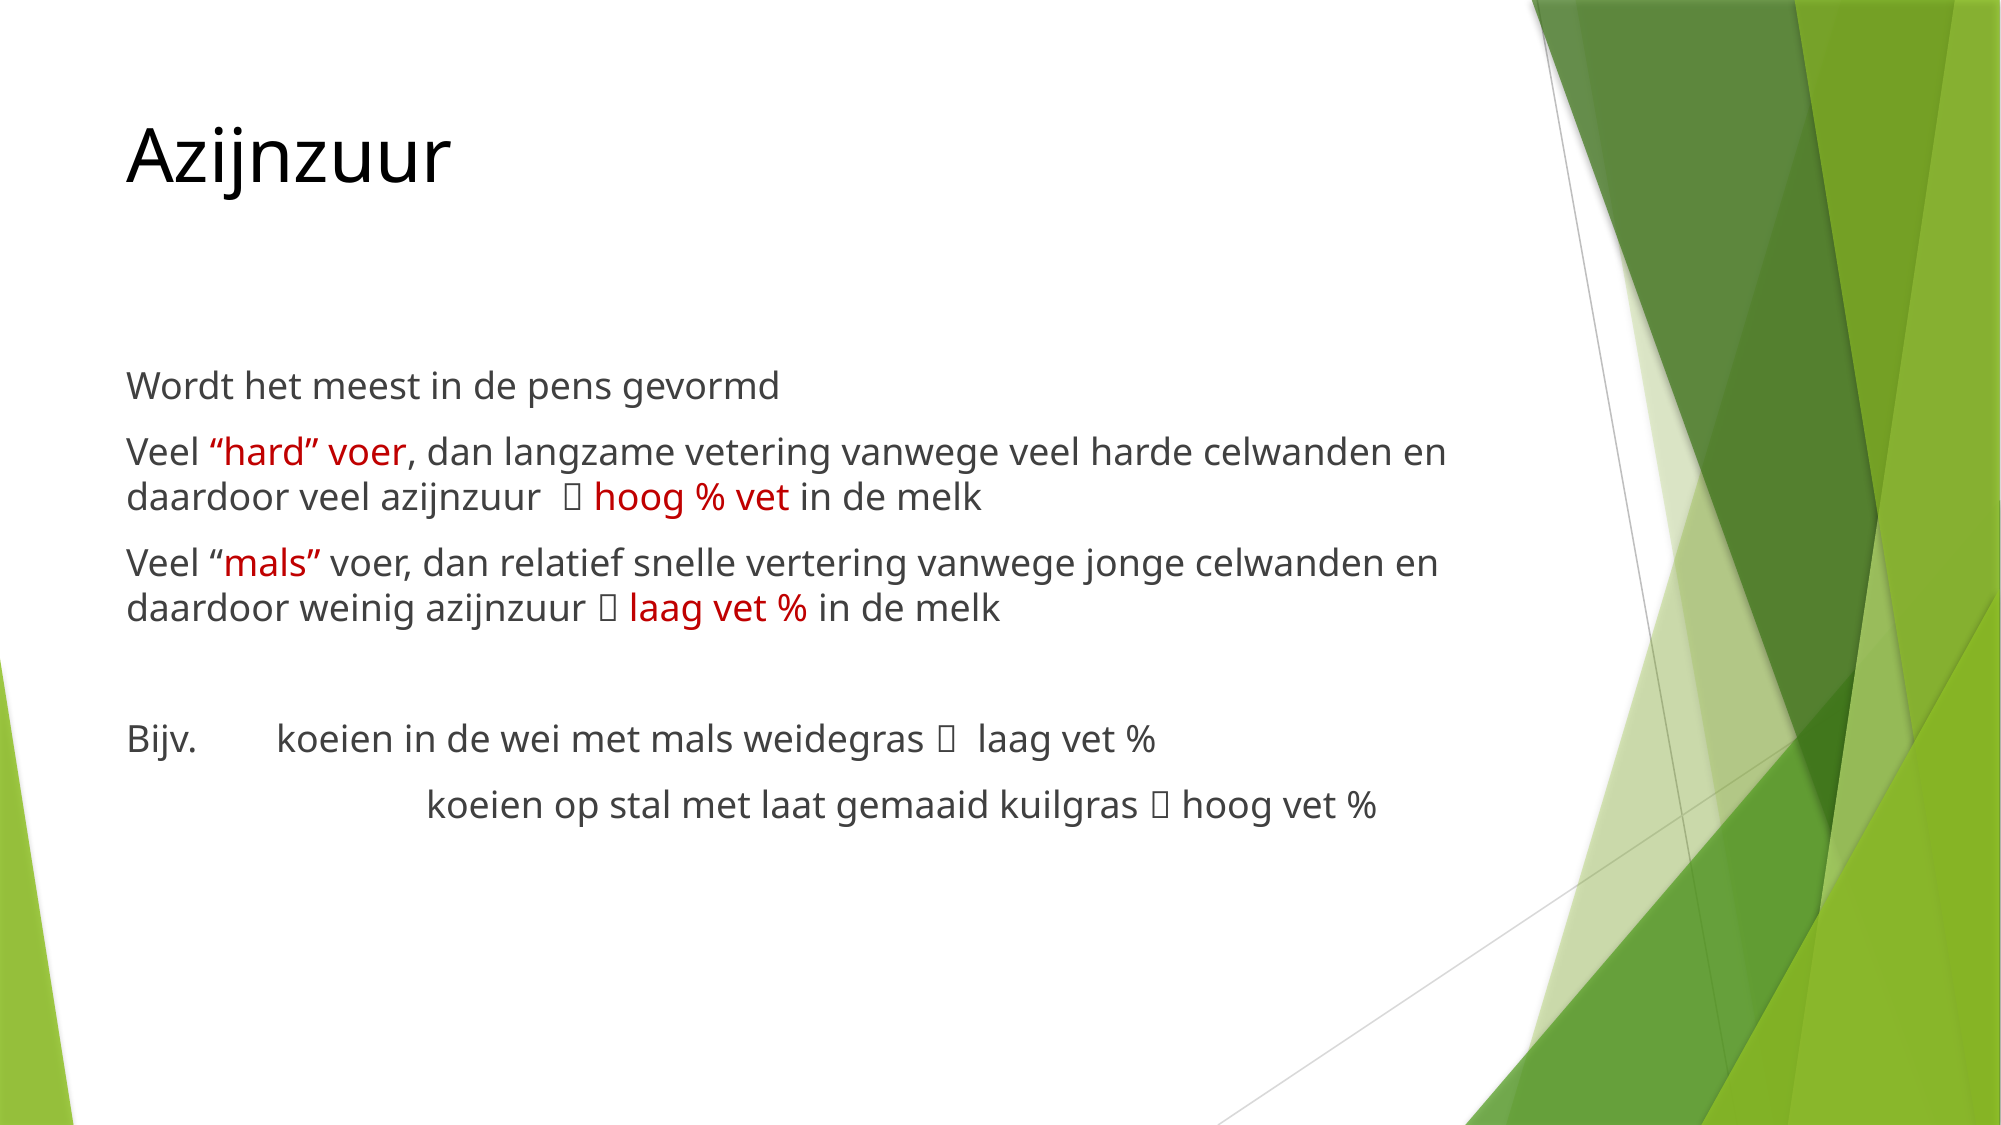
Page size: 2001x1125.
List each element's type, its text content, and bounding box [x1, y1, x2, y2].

title Azijnzuur [111, 99, 1522, 317]
list Wordt het meest in de pens gevormd Veel “hard” voer, dan langzame vetering vanwege veel harde celwanden en daardoor veel azijnzuur  hoog % vet in de melk Veel “mals” voer, dan relatief snelle vertering vanwege jonge celwanden en daardoor weinig azijnzuur  laag vet % in de melk Bijv. koeien in de wei met mals weidegras  laag vet % koeien op stal met laat gemaaid kuilgras  hoog vet % [111, 354, 1522, 992]
